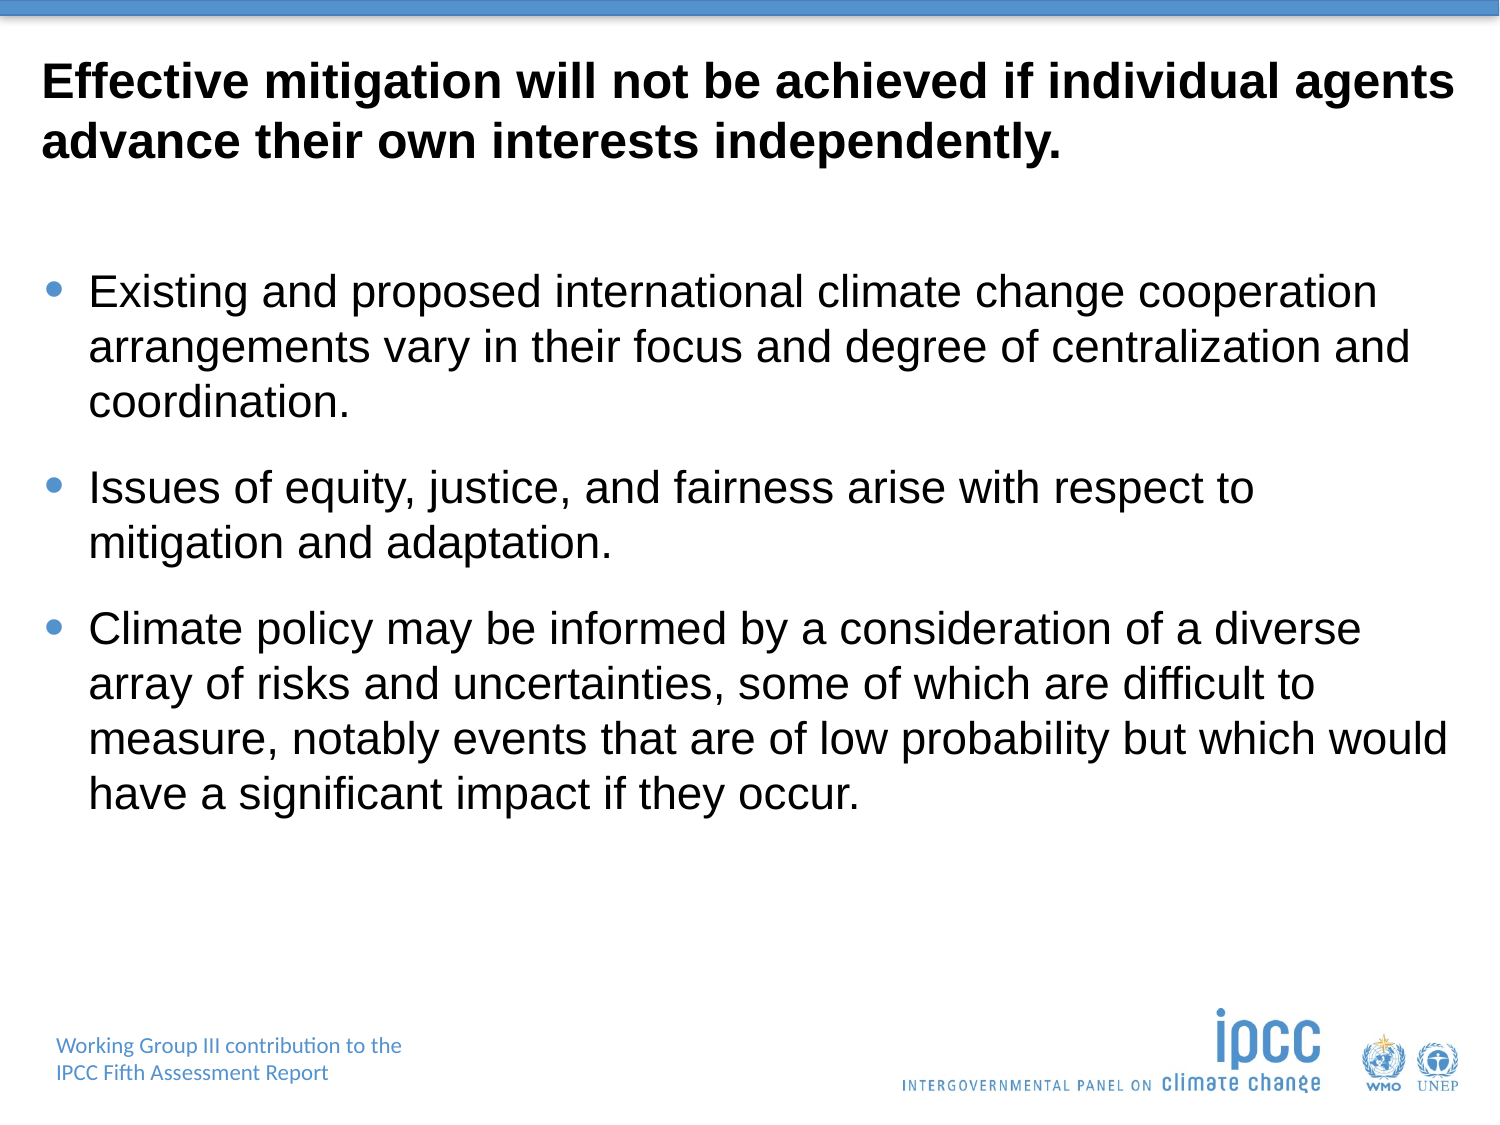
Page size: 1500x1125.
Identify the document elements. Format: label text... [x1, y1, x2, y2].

title Effective mitigation will not be achieved if individual agents advance their own interests independently. [41, 42, 1459, 173]
picture [903, 1008, 1458, 1093]
list Existing and proposed international climate change cooperation arrangements vary in their focus and degree of centralization and coordination. Issues of equity, justice, and fairness arise with respect to mitigation and adaptation. Climate policy may be informed by a consideration of a diverse array of risks and uncertainties, some of which are difficult to measure, notably events that are of low probability but which would have a significant impact if they occur. [41, 255, 1459, 1000]
